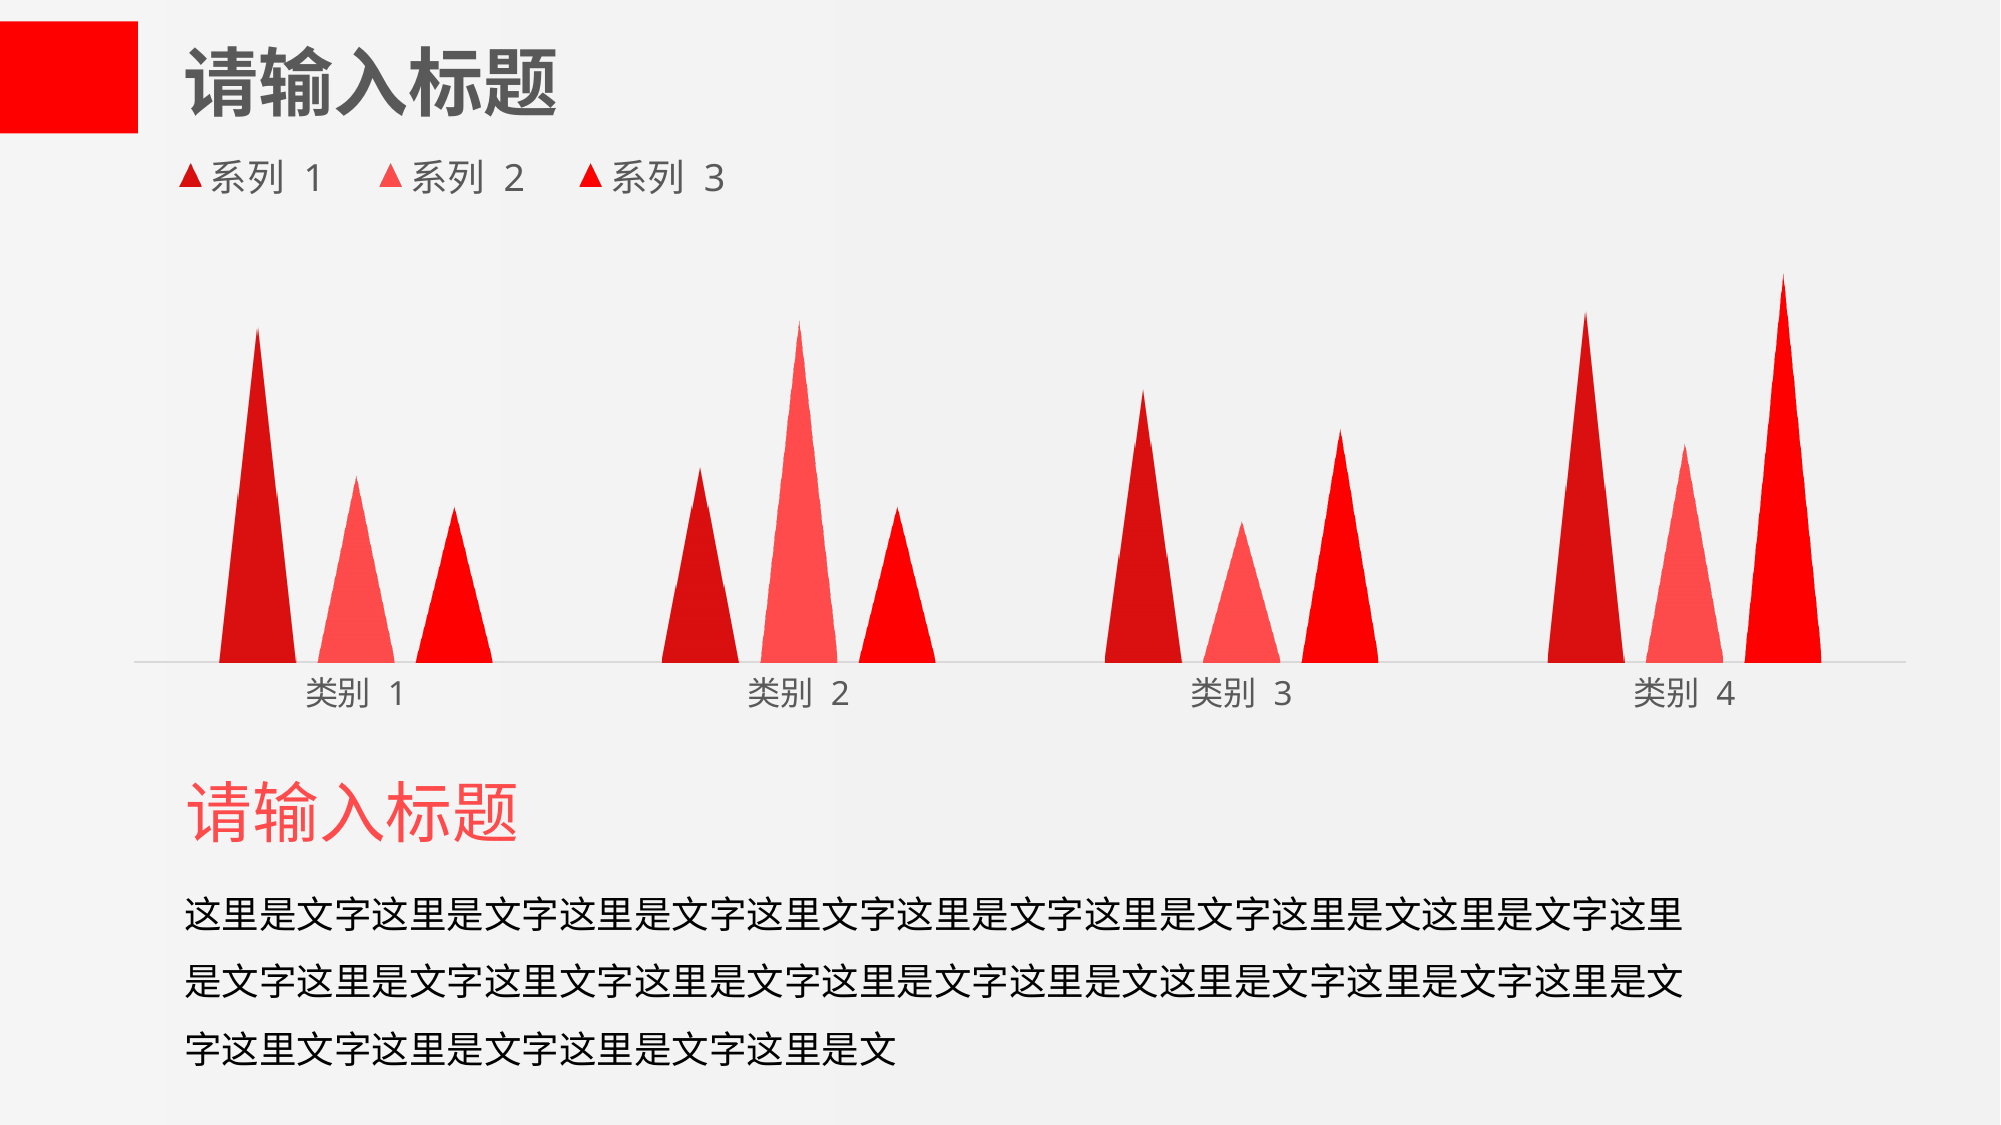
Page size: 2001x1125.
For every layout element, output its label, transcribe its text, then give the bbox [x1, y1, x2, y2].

text_box [0, 20, 97, 134]
text_box 请输入标题 [171, 812, 535, 859]
chart [97, 0, 1943, 812]
text_box 这里是文字这里是文字这里是文字这里文字这里是文字这里是文字这里是文这里是文字这里是文字这里是文字这里文字这里是文字这里是文字这里是文这里是文字这里是文字这里是文字这里文字这里是文字这里是文字这里是文 [169, 861, 1705, 1079]
